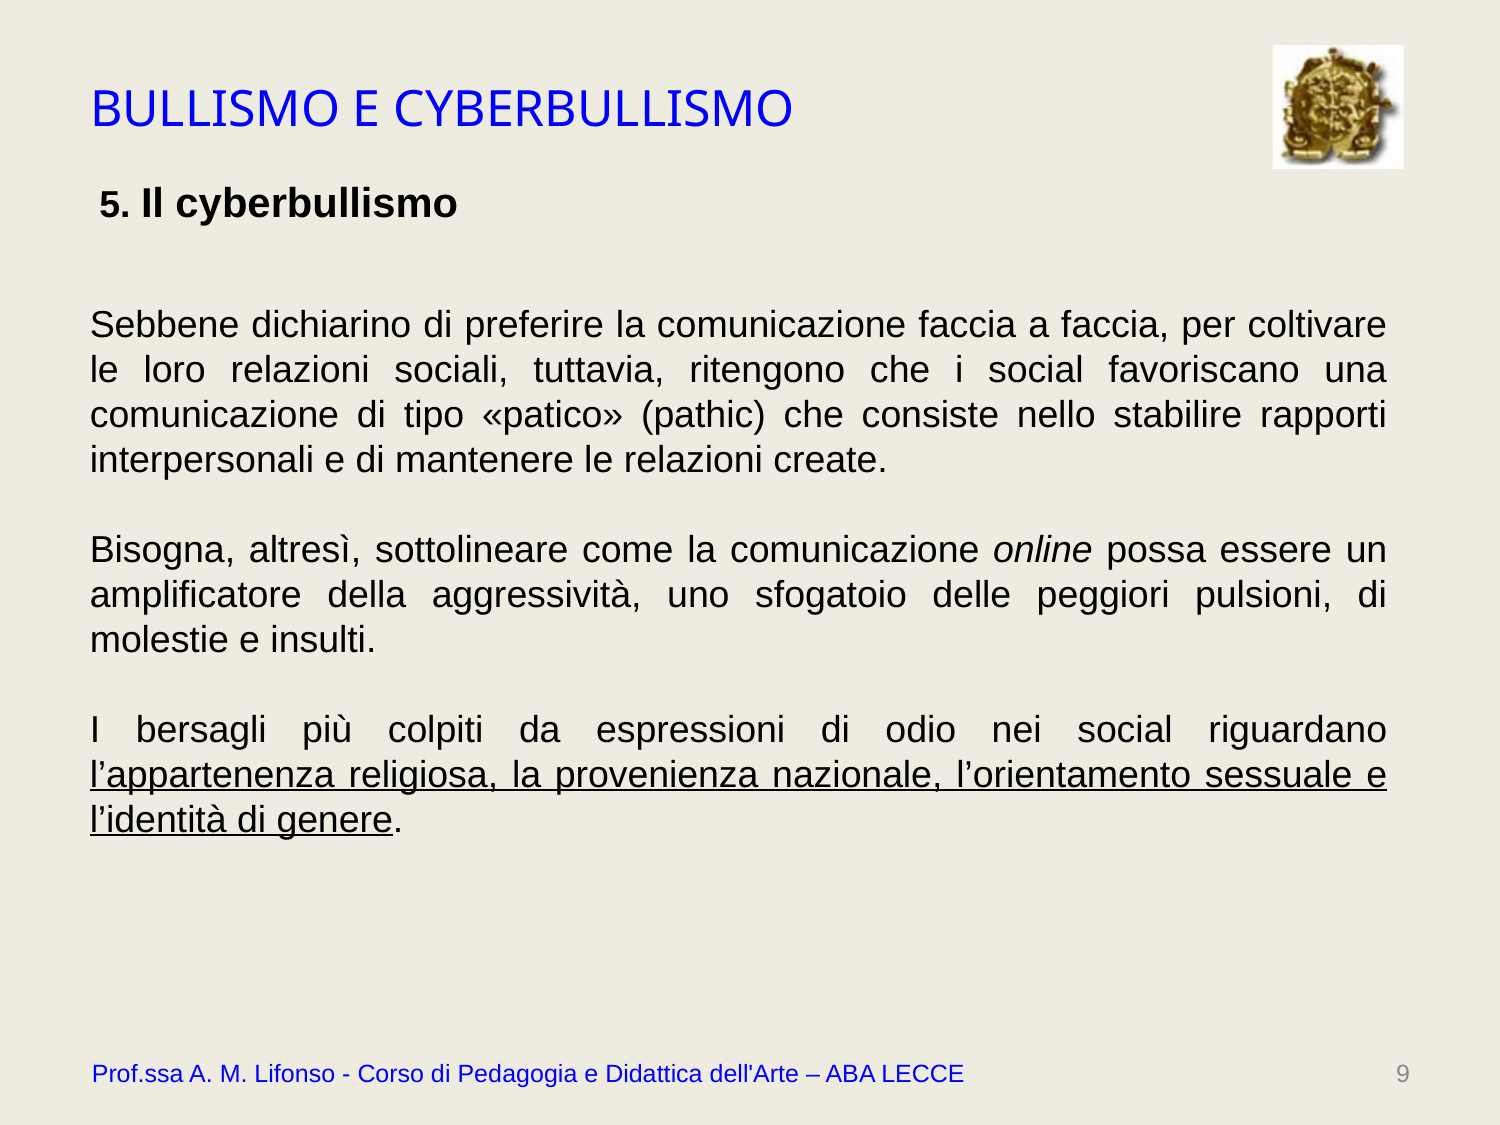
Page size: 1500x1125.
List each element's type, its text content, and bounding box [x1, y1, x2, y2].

slide_number 9 [1074, 1042, 1425, 1103]
title BULLISMO E CYBERBULLISMO [75, 45, 1235, 169]
footer Prof.ssa A. M. Lifonso - Corso di Pedagogia e Didattica dell'Arte – ABA LECCE [76, 1042, 1074, 1103]
picture [1272, 44, 1404, 169]
text_box 5. Il cyberbullismo [84, 168, 1188, 234]
text_box Sebbene dichiarino di preferire la comunicazione faccia a faccia, per coltivare le loro relazioni sociali, tuttavia, ritengono che i social favoriscano una comunicazione di tipo «patico» (pathic) che consiste nello stabilire rapporti interpersonali e di mantenere le relazioni create. Bisogna, altresì, sottolineare come la comunicazione online possa essere un amplificatore della aggressività, uno sfogatoio delle peggiori pulsioni, di molestie e insulti. I bersagli più colpiti da espressioni di odio nei social riguardano l’appartenenza religiosa, la provenienza nazionale, l’orientamento sessuale e l’identità di genere. [75, 247, 1402, 847]
